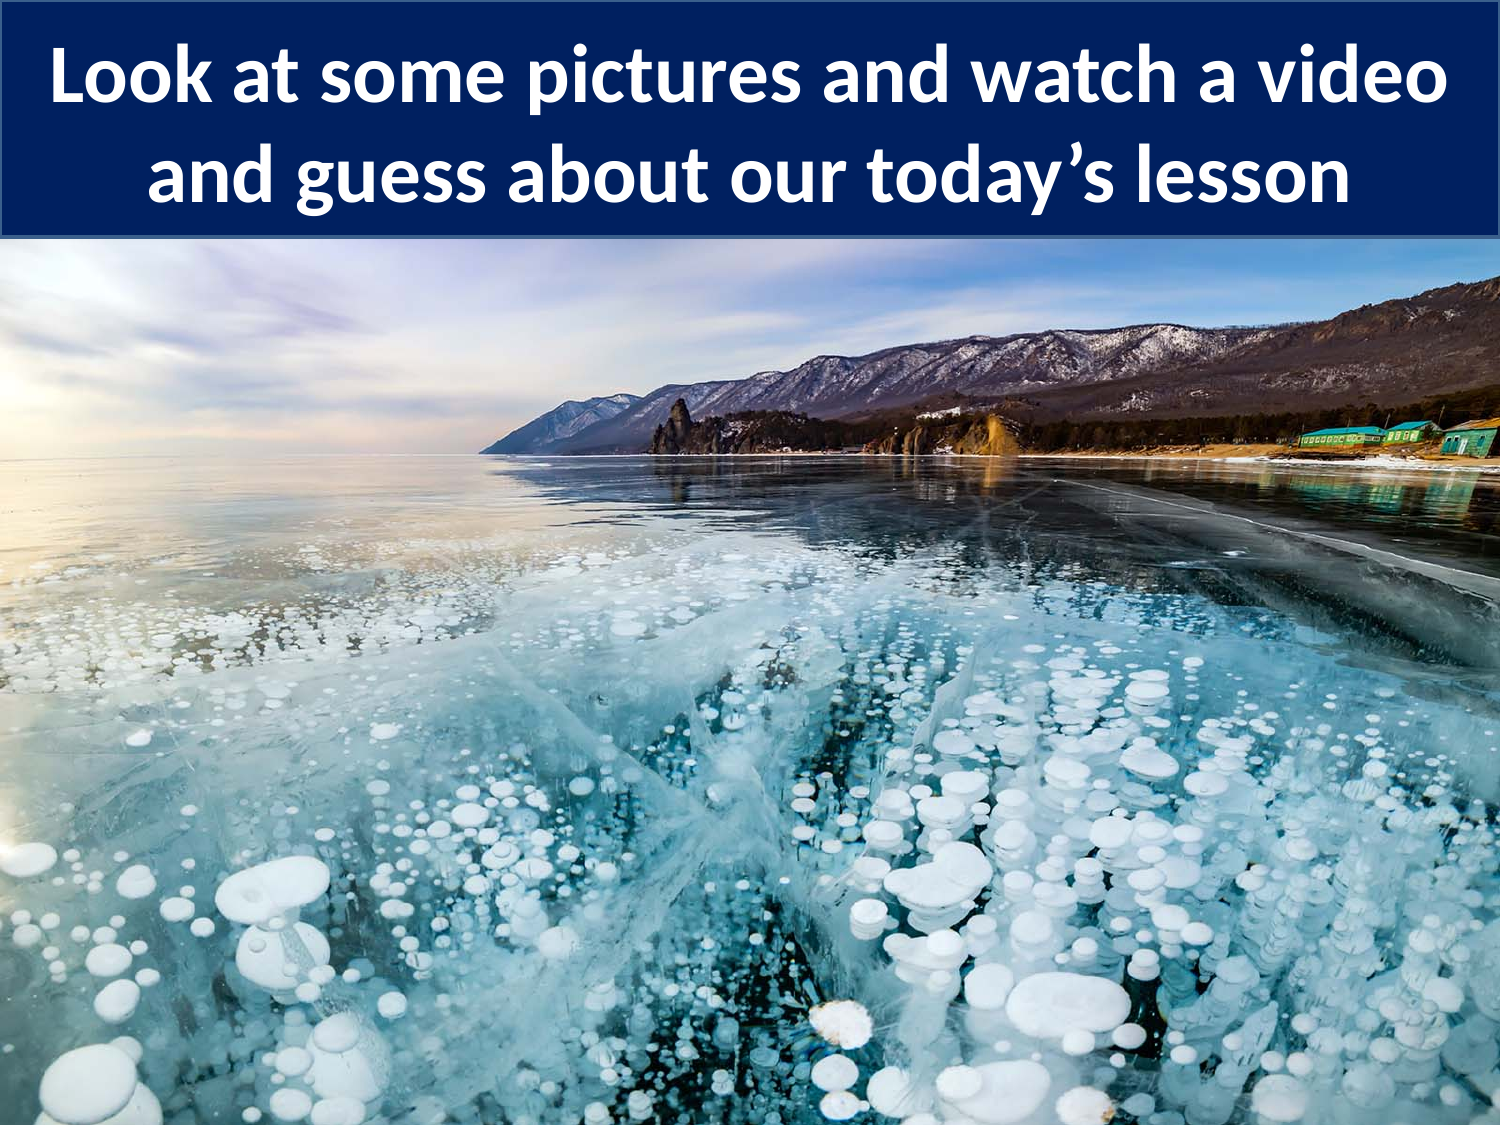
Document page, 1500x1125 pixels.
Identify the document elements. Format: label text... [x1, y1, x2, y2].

picture [0, 237, 1500, 1125]
text_box Look at some pictures and watch a video and guess about our today’s lesson [0, 0, 1500, 237]
